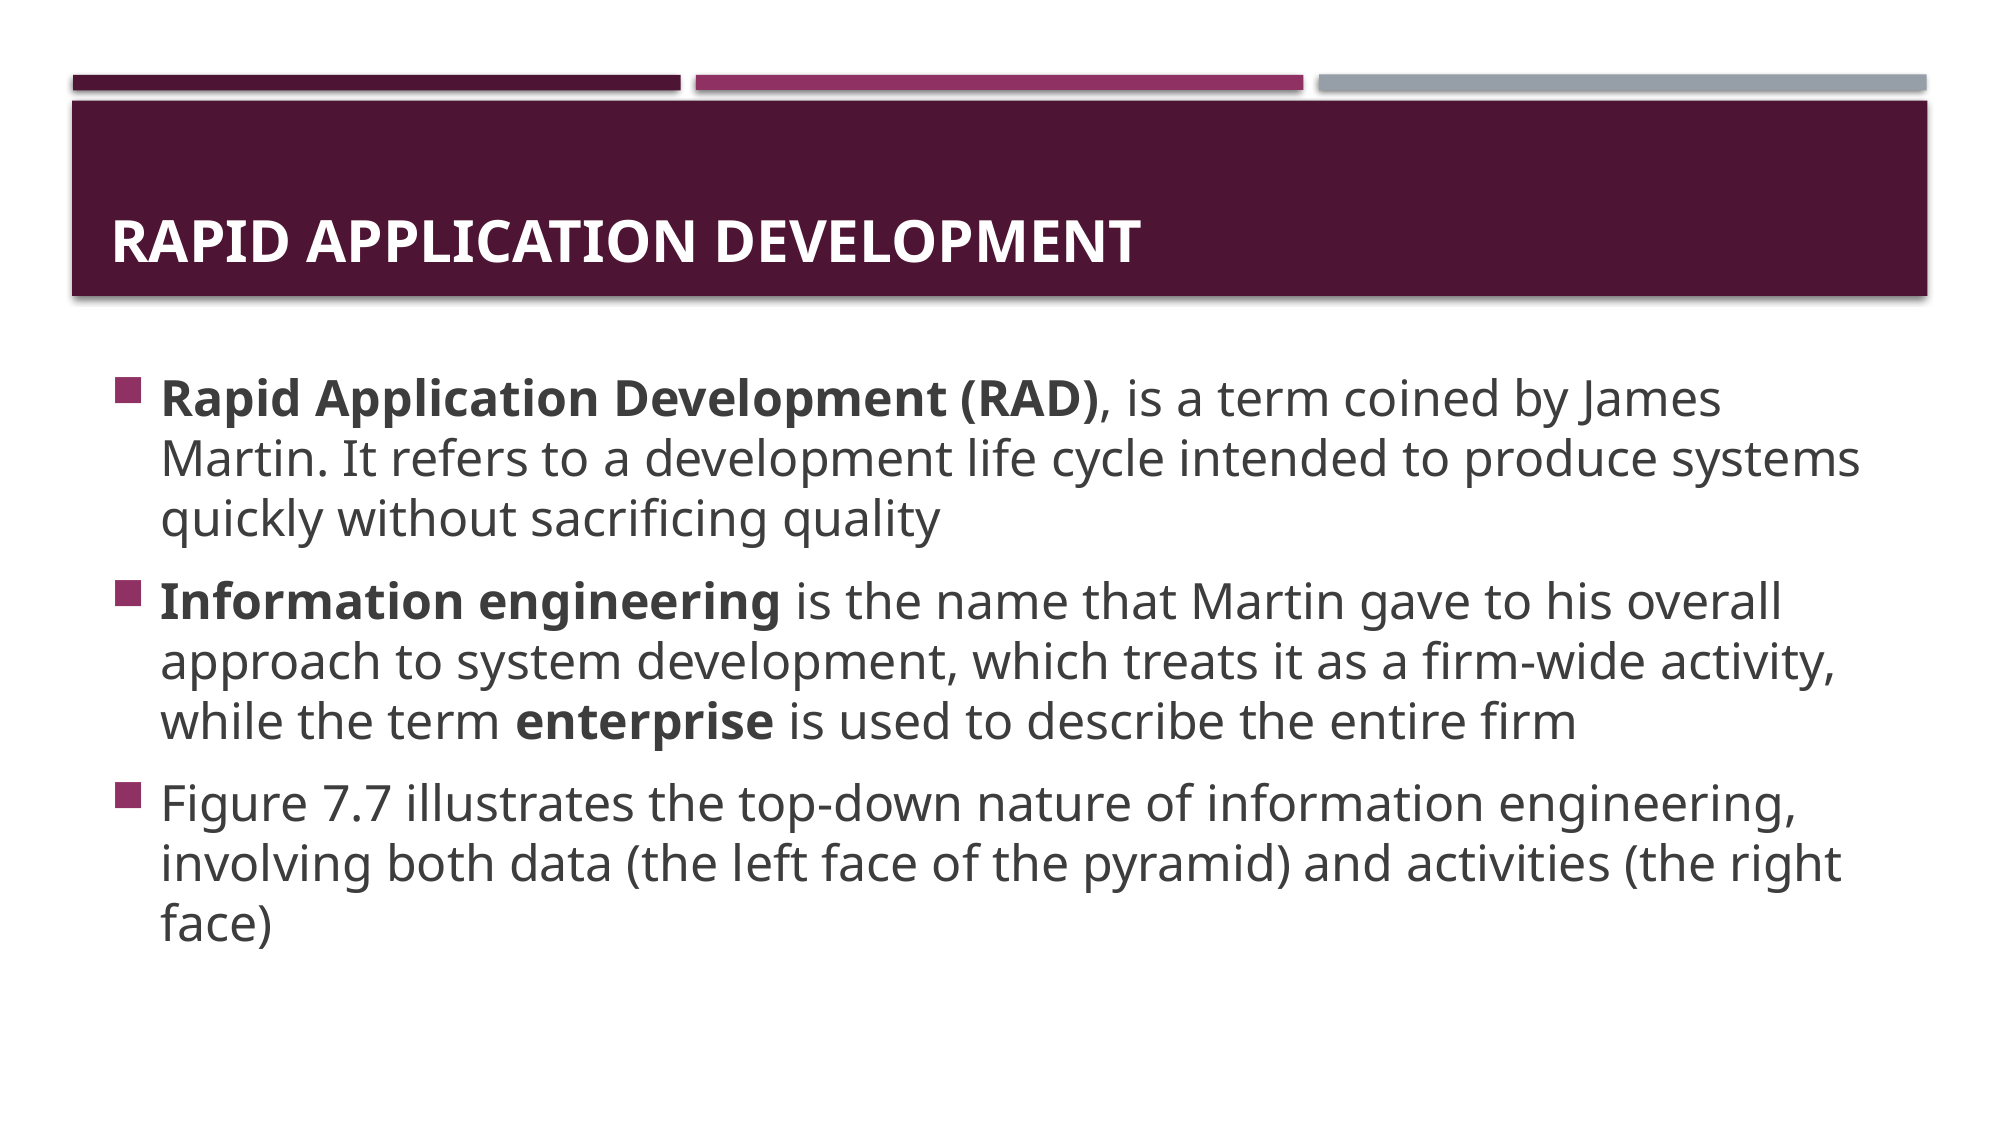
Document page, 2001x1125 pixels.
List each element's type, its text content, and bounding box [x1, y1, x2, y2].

title RAPID APPLICATION DEVELOPMENT [95, 115, 1905, 282]
list Rapid Application Development (RAD), is a term coined by James Martin. It refers to a development life cycle intended to produce systems quickly without sacrificing quality Information engineering is the name that Martin gave to his overall approach to system development, which treats it as a firm-wide activity, while the term enterprise is used to describe the entire firm Figure 7.7 illustrates the top-down nature of information engineering, involving both data (the left face of the pyramid) and activities (the right face) [95, 357, 1905, 962]
